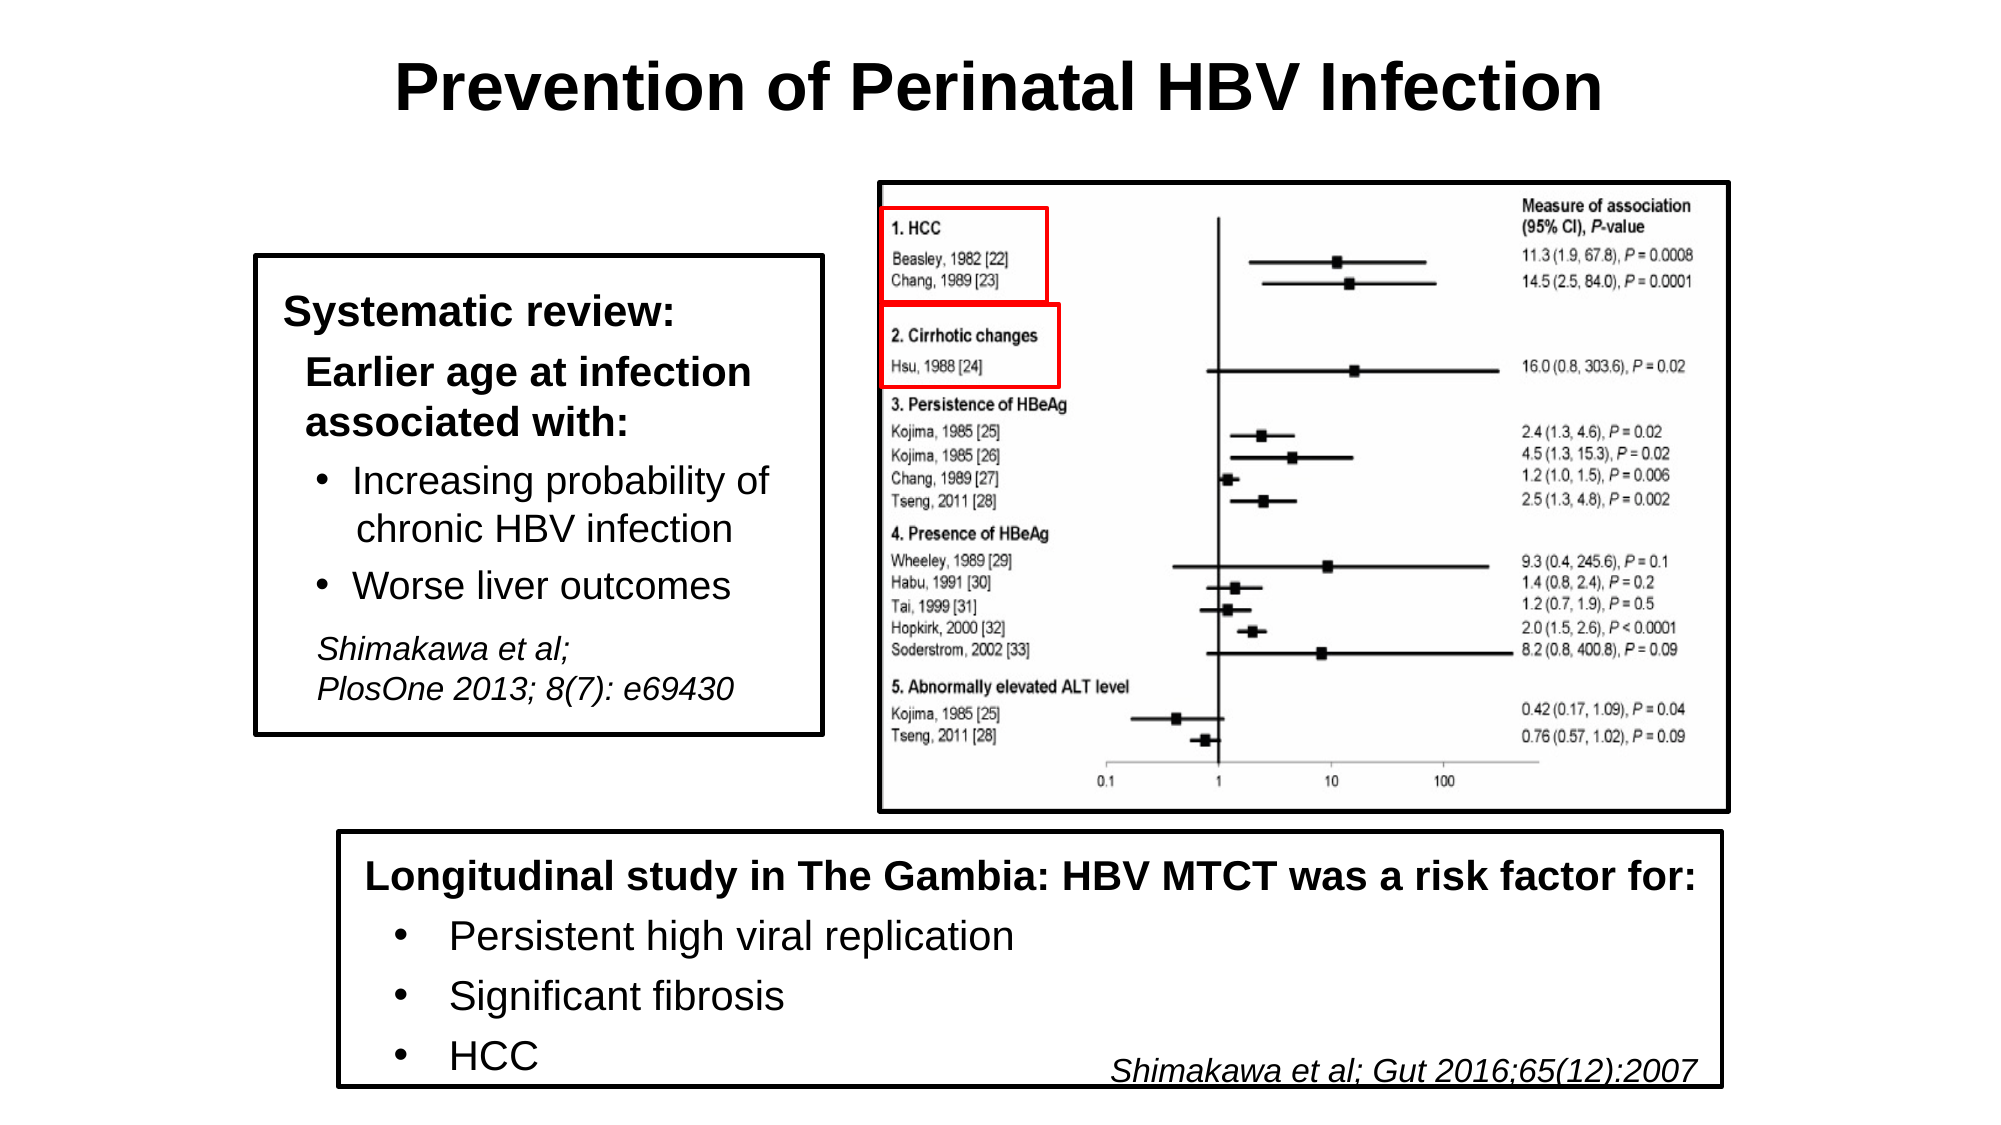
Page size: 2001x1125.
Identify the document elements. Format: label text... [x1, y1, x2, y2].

text_box Shimakawa et al; Gut 2016;65(12):2007 [1095, 1041, 1714, 1125]
text_box Systematic review: Earlier age at infection associated with: Increasing probability of chronic HBV infection Worse liver outcomes Shimakawa et al; PlosOne 2013; 8(7): e69430 [255, 255, 823, 735]
title Prevention of Perinatal HBV Infection [324, 25, 1675, 142]
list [881, 184, 1727, 810]
text_box Longitudinal study in The Gambia: HBV MTCT was a risk factor for: Persistent high viral replication Significant fibrosis HCC [338, 831, 1722, 1087]
